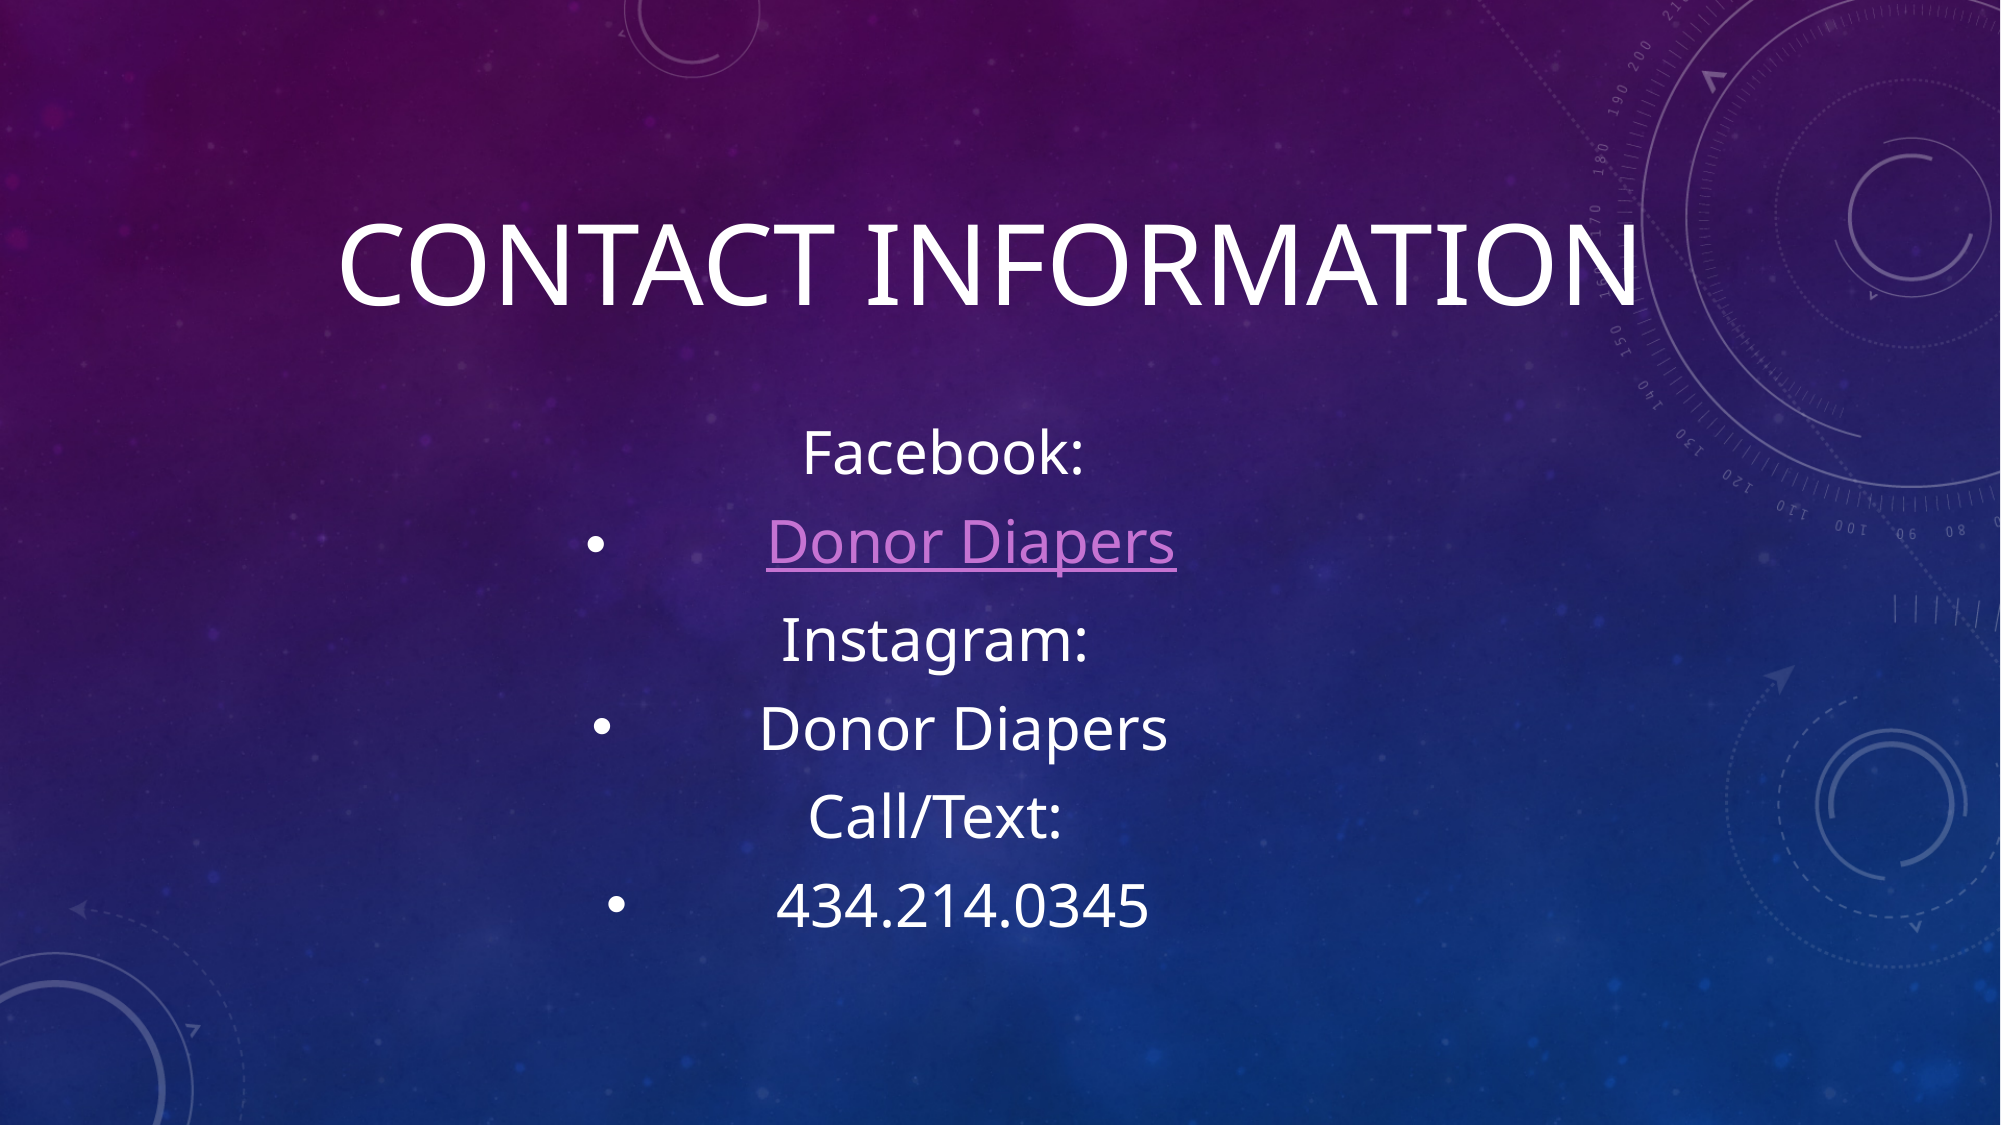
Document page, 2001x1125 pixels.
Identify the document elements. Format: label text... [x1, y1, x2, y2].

picture [0, 0, 2001, 1125]
title Contact Information [193, 131, 1788, 390]
list Facebook: Donor Diapers Instagram: Donor Diapers Call/Text: 434.214.0345 [112, 351, 1775, 950]
